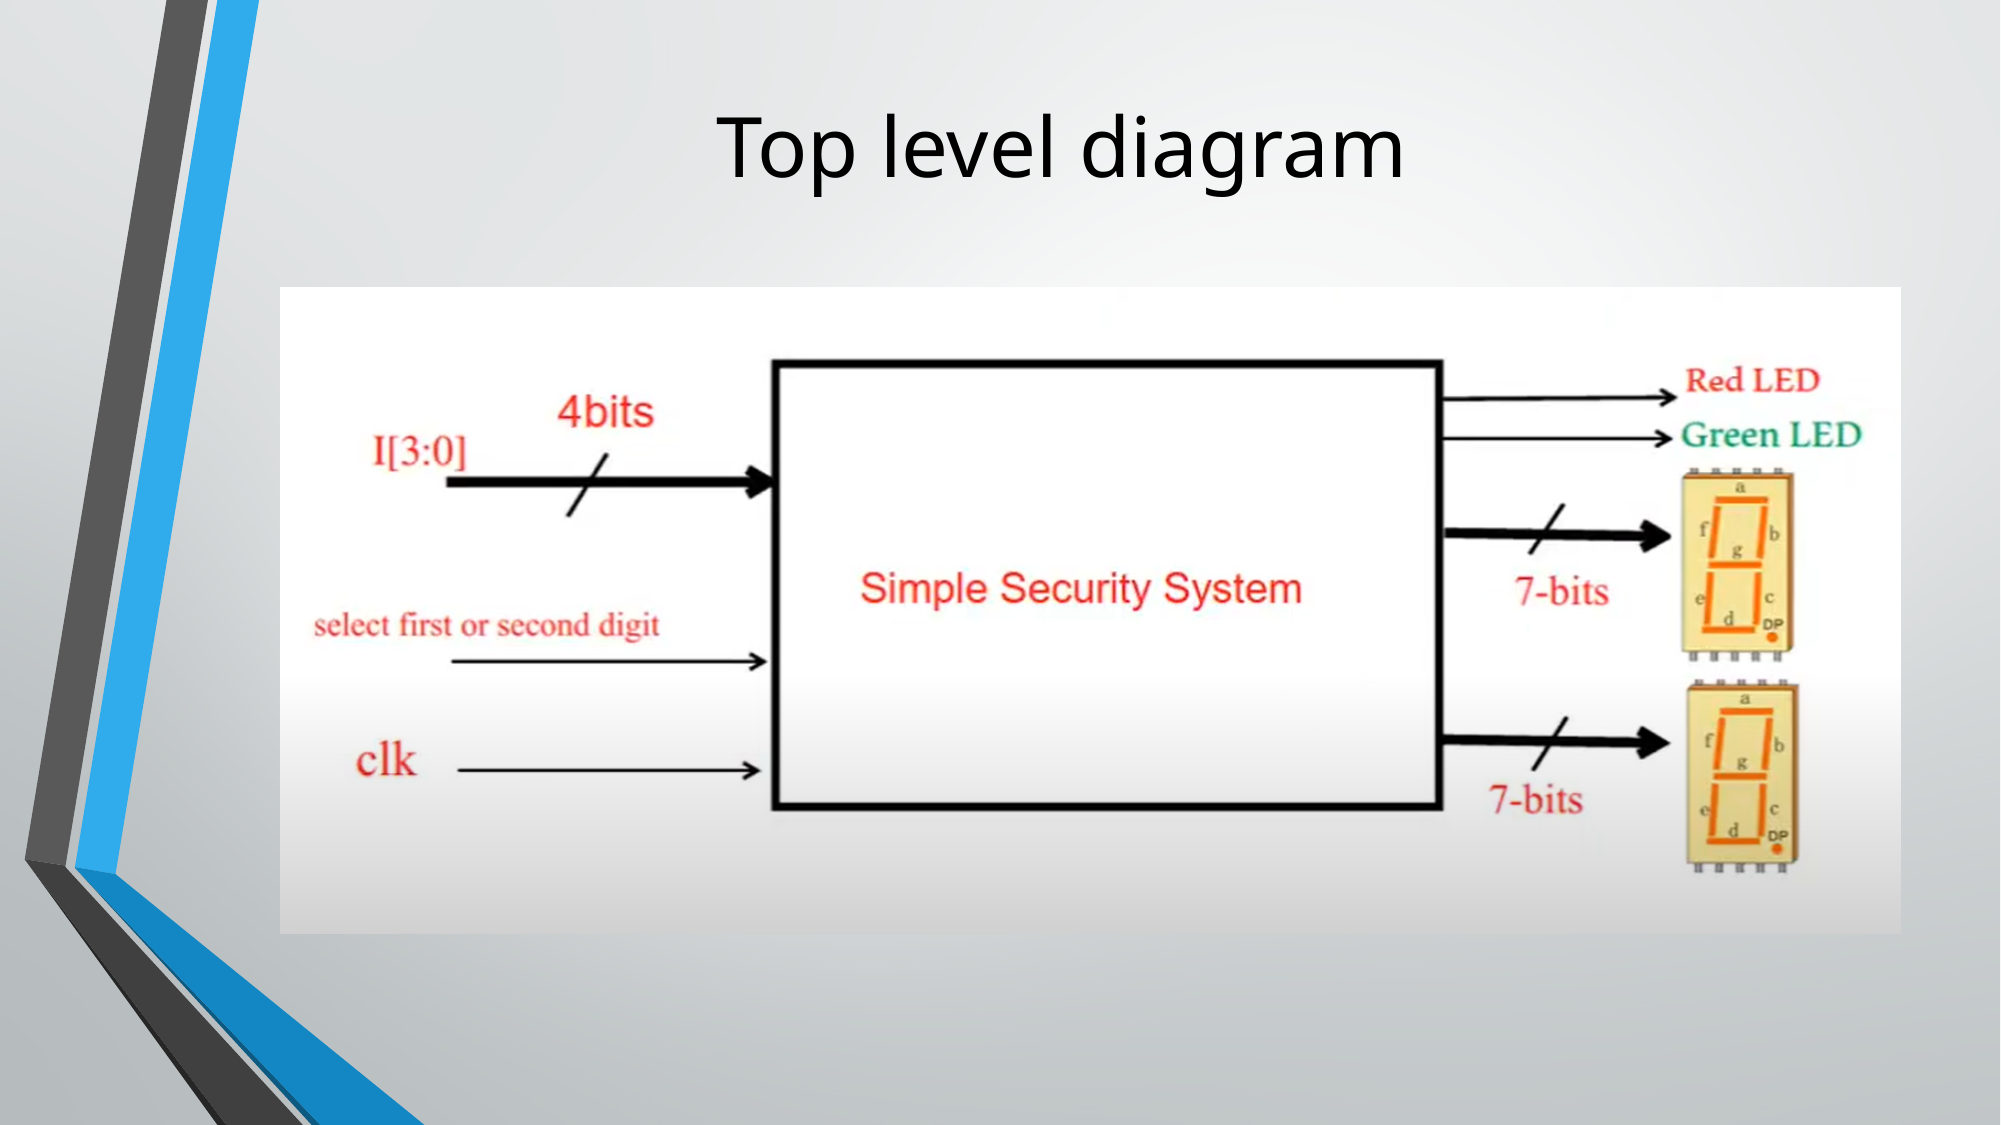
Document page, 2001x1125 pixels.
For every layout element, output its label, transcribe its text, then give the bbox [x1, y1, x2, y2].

title Top level diagram [240, 0, 1884, 288]
picture [280, 287, 1902, 935]
